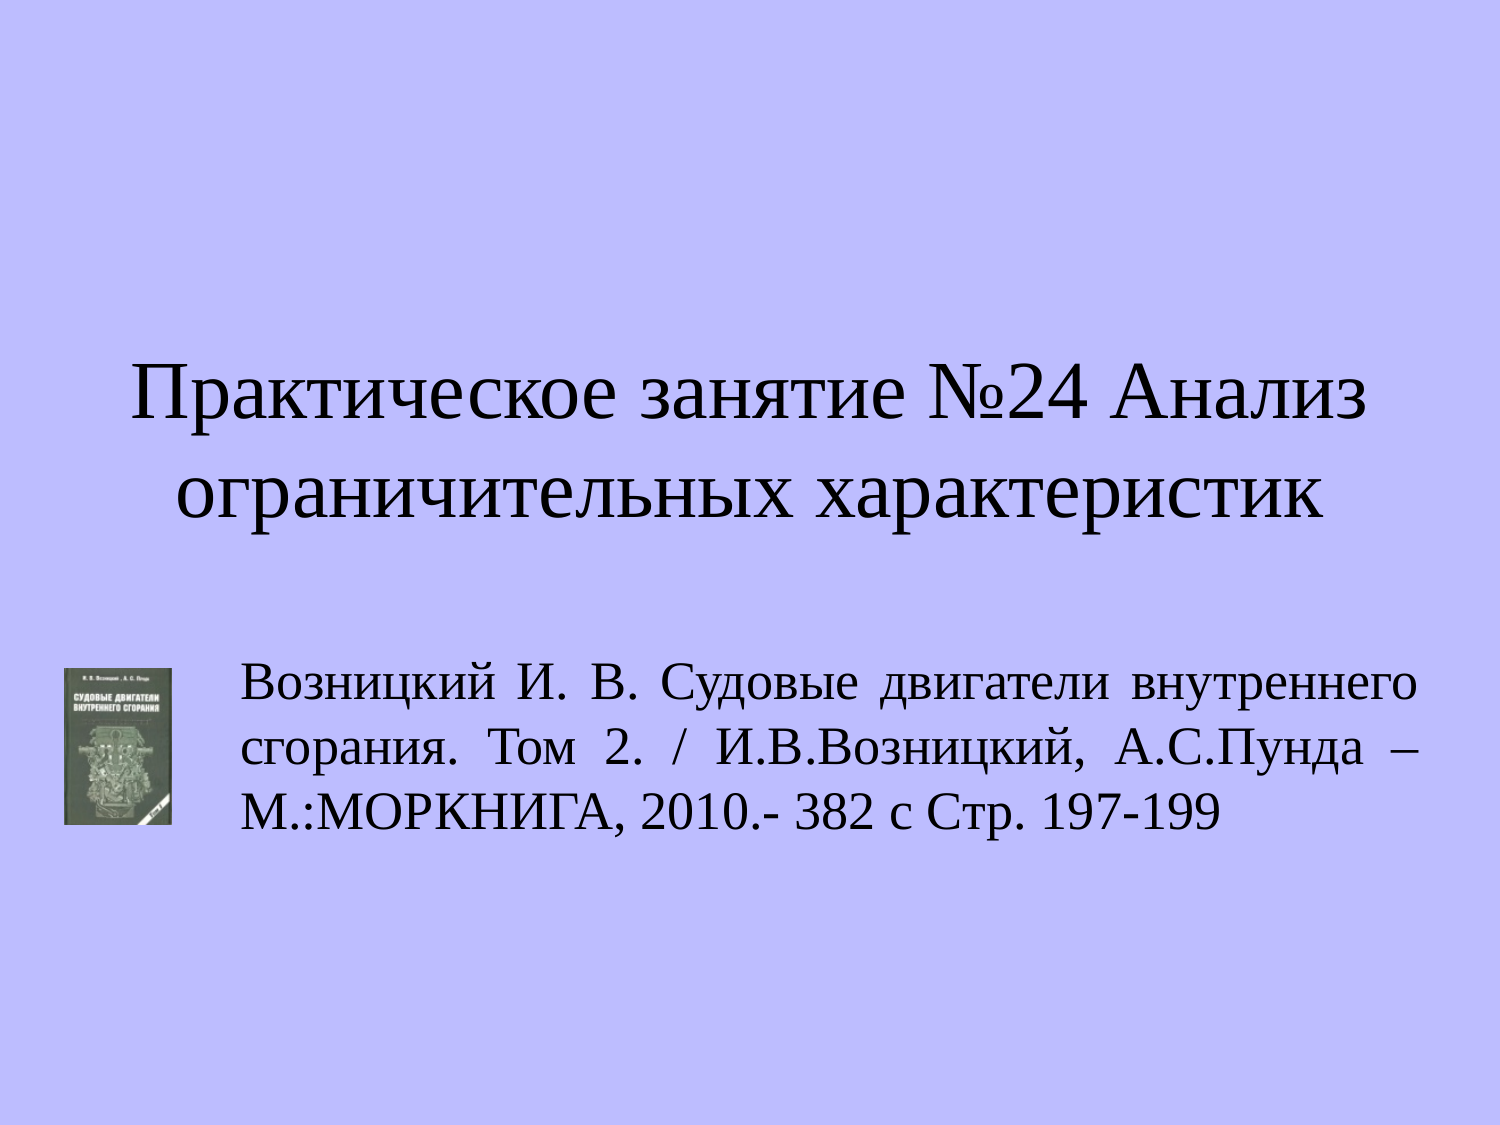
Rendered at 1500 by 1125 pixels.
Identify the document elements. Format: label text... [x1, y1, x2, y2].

subtitle Возницкий И. В. Судовые двигатели внутреннего сгорания. Том 2. / И.В.Возницкий, А.С.Пунда – М.:МОРКНИГА, 2010.- 382 с Стр. 197-199 [225, 637, 1436, 858]
picture [64, 668, 172, 825]
title Практическое занятие №24 Анализ ограничительных характеристик [112, 278, 1388, 591]
